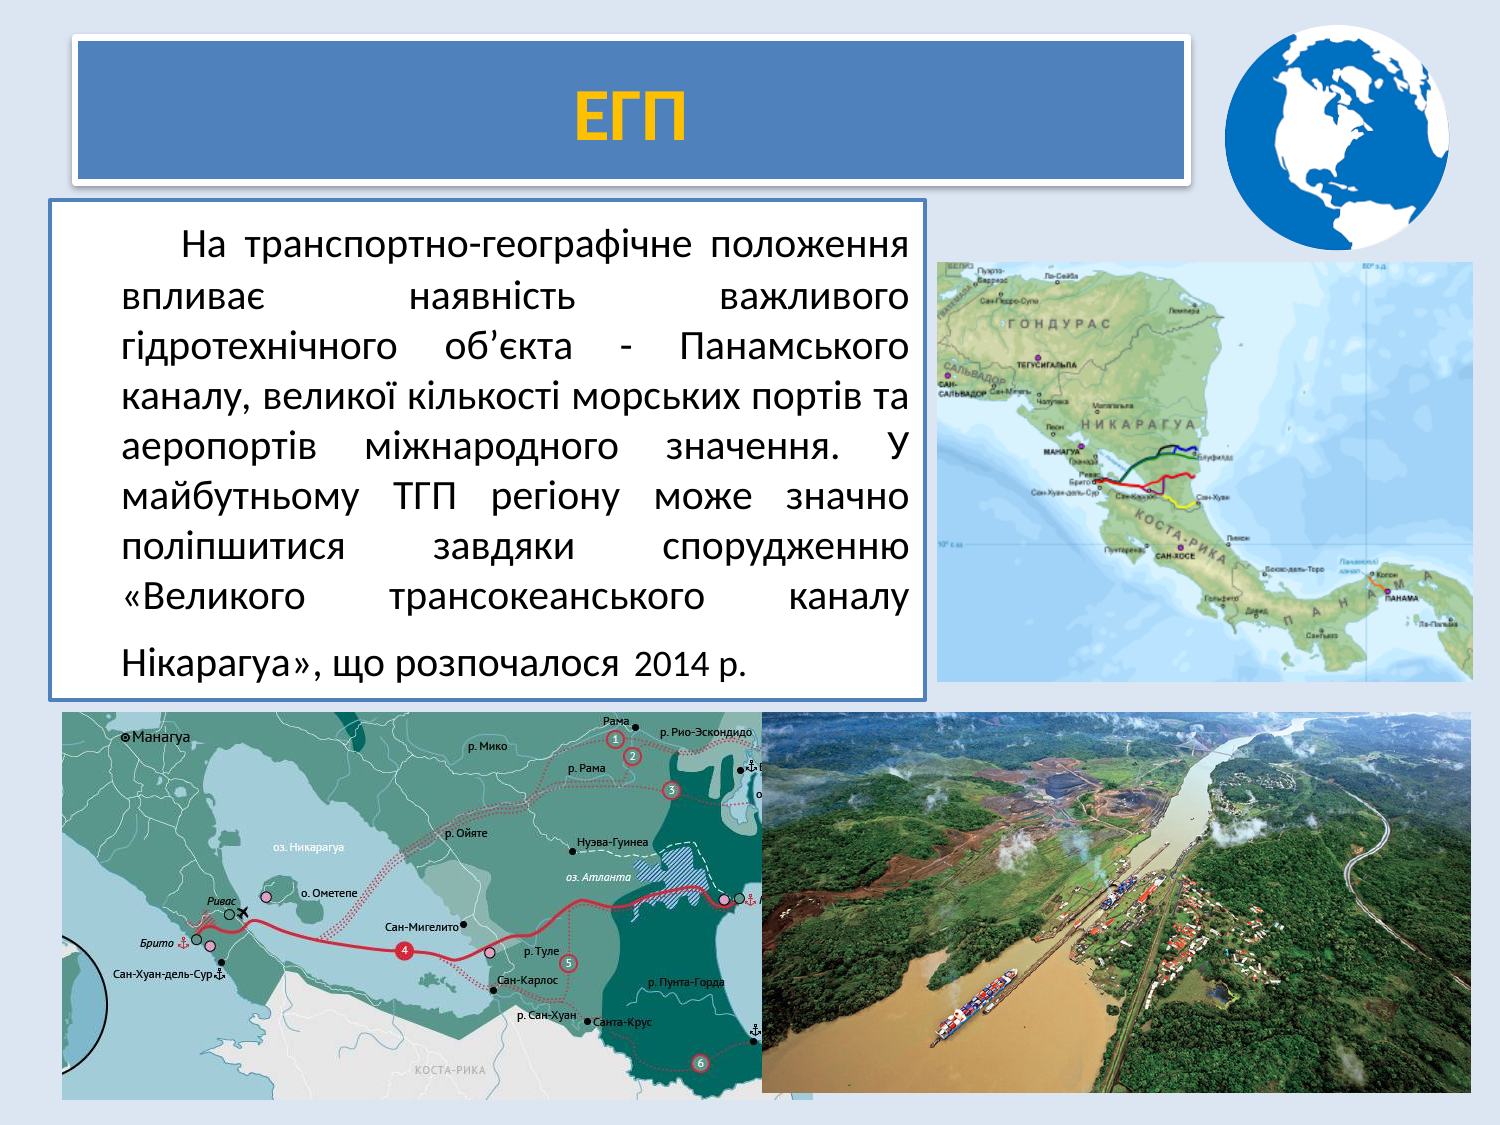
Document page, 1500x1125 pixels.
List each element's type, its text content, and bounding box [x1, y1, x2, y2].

picture [62, 712, 1471, 1100]
picture [937, 262, 1473, 683]
list На транспортно-географічне положення впливає наявність важливого гідротехнічного об’єкта - Панамського каналу, великої кількості морських портів та аеропортів міжнародного значення. У майбутньому ТГП регіону може значно поліпшитися завдяки спорудженню «Великого трансокеанського каналу Нікарагуа», що розпочалося 2014 р. [48, 198, 927, 702]
picture [1224, 24, 1451, 252]
title ЕГП [72, 34, 1191, 186]
